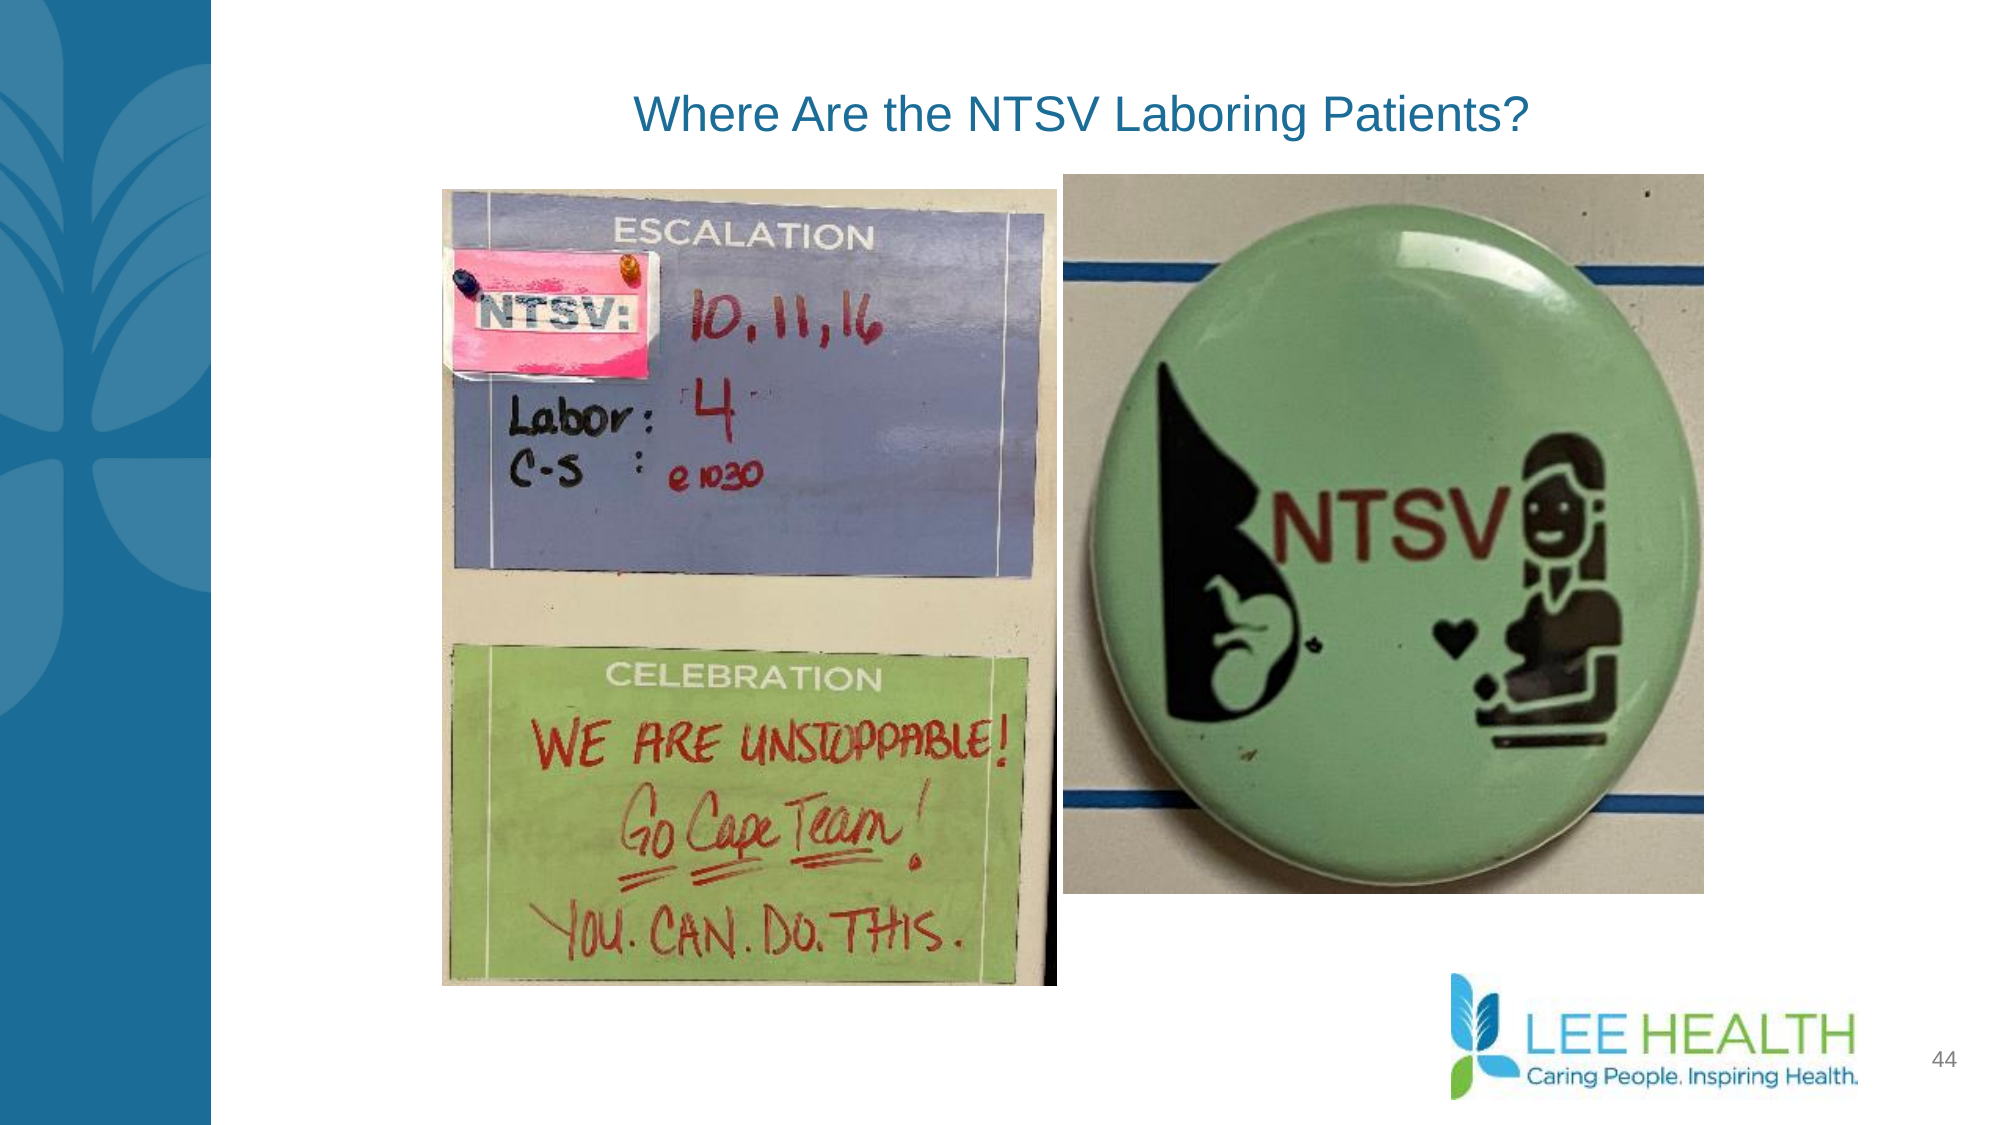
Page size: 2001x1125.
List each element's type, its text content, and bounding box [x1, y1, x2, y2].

slide_number 44 [1881, 1028, 1971, 1088]
picture [1451, 973, 1858, 1100]
picture [1063, 174, 1704, 894]
picture [442, 189, 1057, 987]
title Where Are the NTSV Laboring Patients? [435, 56, 1729, 175]
